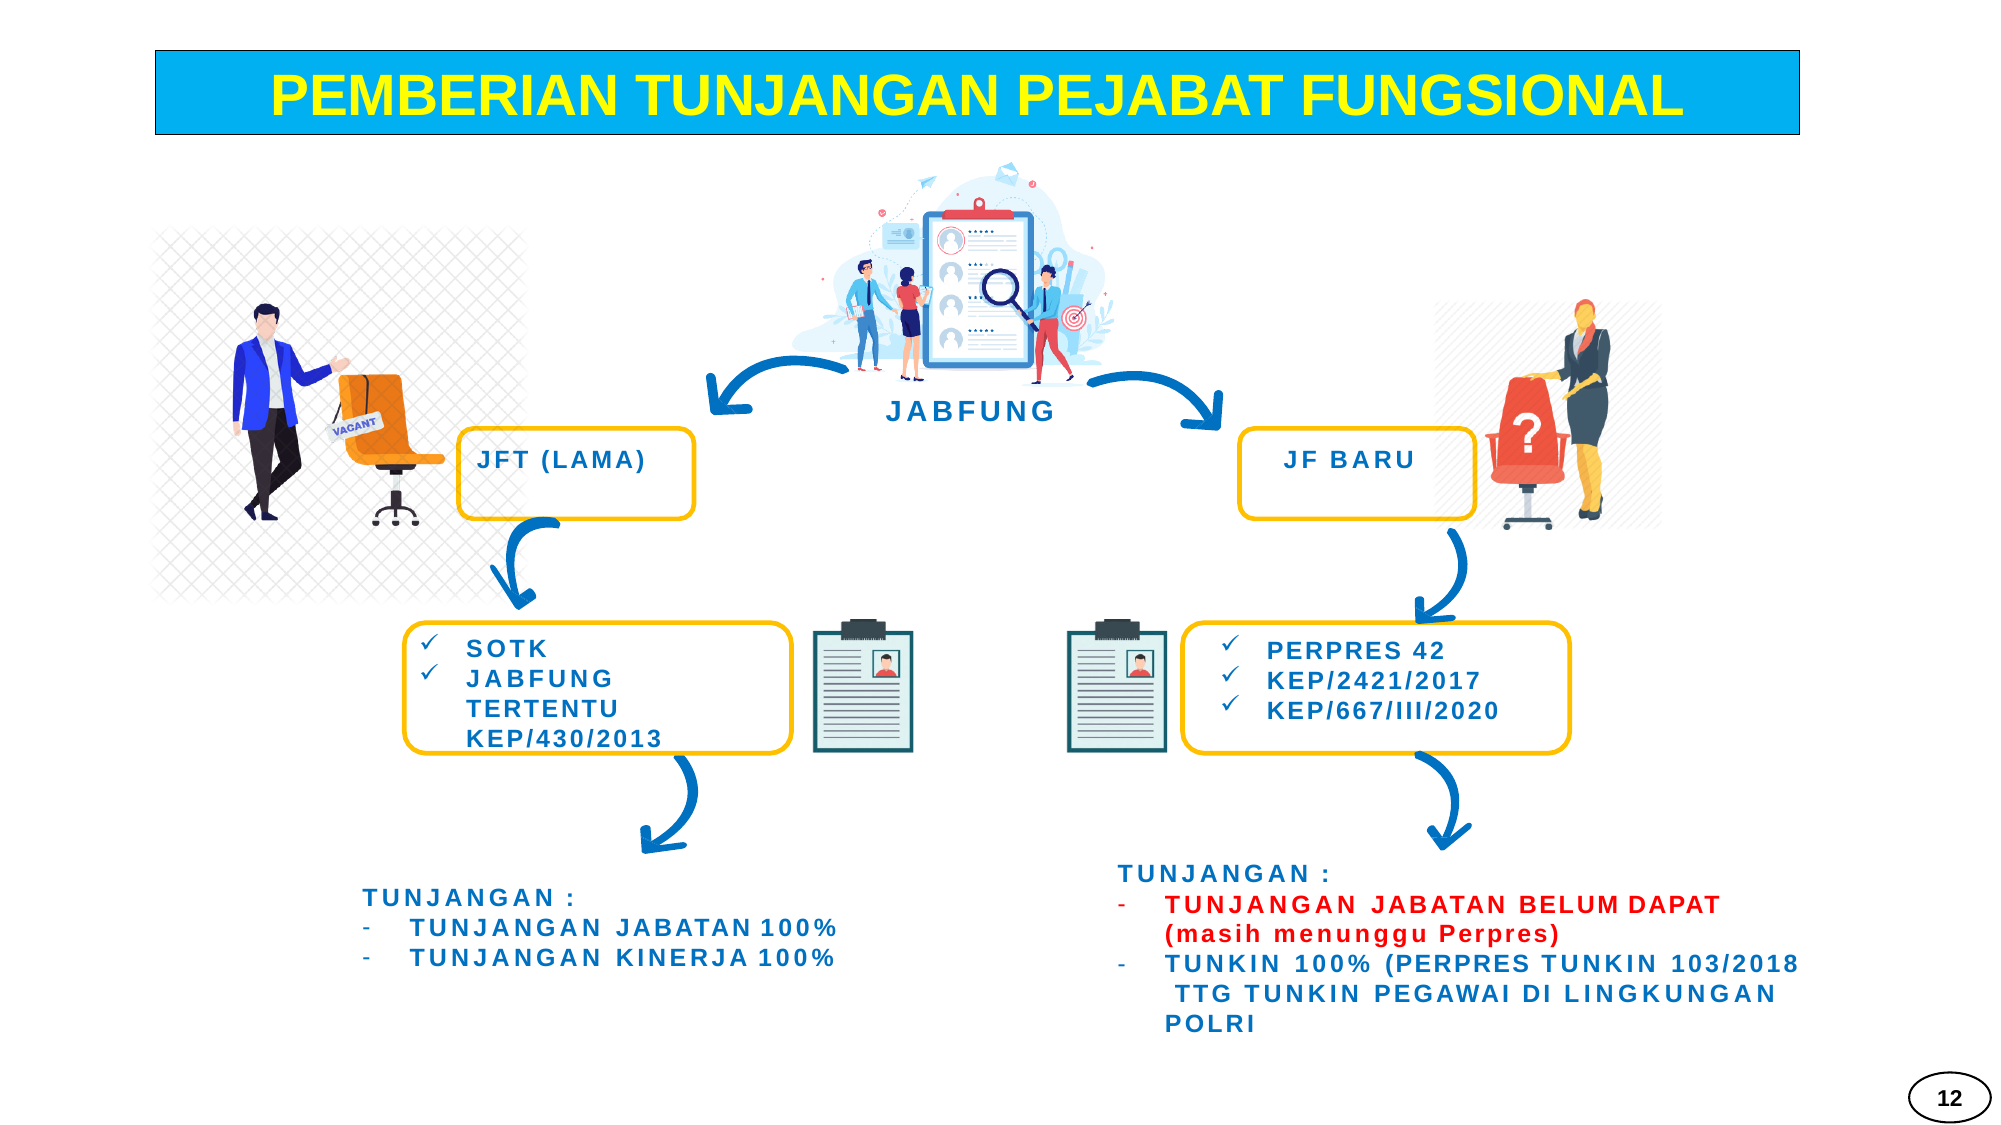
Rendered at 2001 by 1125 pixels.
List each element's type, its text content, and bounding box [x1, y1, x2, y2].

text_box [1432, 299, 1663, 530]
text_box [811, 619, 914, 754]
text_box [1414, 528, 1468, 624]
text_box [640, 754, 699, 854]
text_box JABFUNG [883, 390, 1079, 428]
text_box [530, 428, 695, 519]
text_box TUNJANGAN : TUNJANGAN JABATAN BELUM DAPAT (masih menunggu Perpres) TUNKIN 100% (PERPRES TUNKIN 103/2018 TTG TUNKIN PEGAWAI DI LINGKUNGAN POLRI [1115, 855, 1810, 1038]
text_box [1239, 428, 1432, 519]
text_box [1065, 619, 1168, 754]
text_box PEMBERIAN TUNJANGAN PEJABAT FUNGSIONAL [155, 50, 1800, 135]
text_box [147, 223, 530, 606]
text_box [1086, 371, 1224, 431]
text_box TUNJANGAN : TUNJANGAN JABATAN 100% TUNJANGAN KINERJA 100% [360, 878, 841, 971]
text_box [404, 622, 792, 754]
text_box [792, 162, 1115, 387]
text_box 12 [1907, 1070, 1993, 1125]
text_box [1182, 622, 1570, 754]
text_box [1414, 750, 1472, 851]
text_box [706, 355, 849, 416]
text_box [490, 516, 561, 610]
